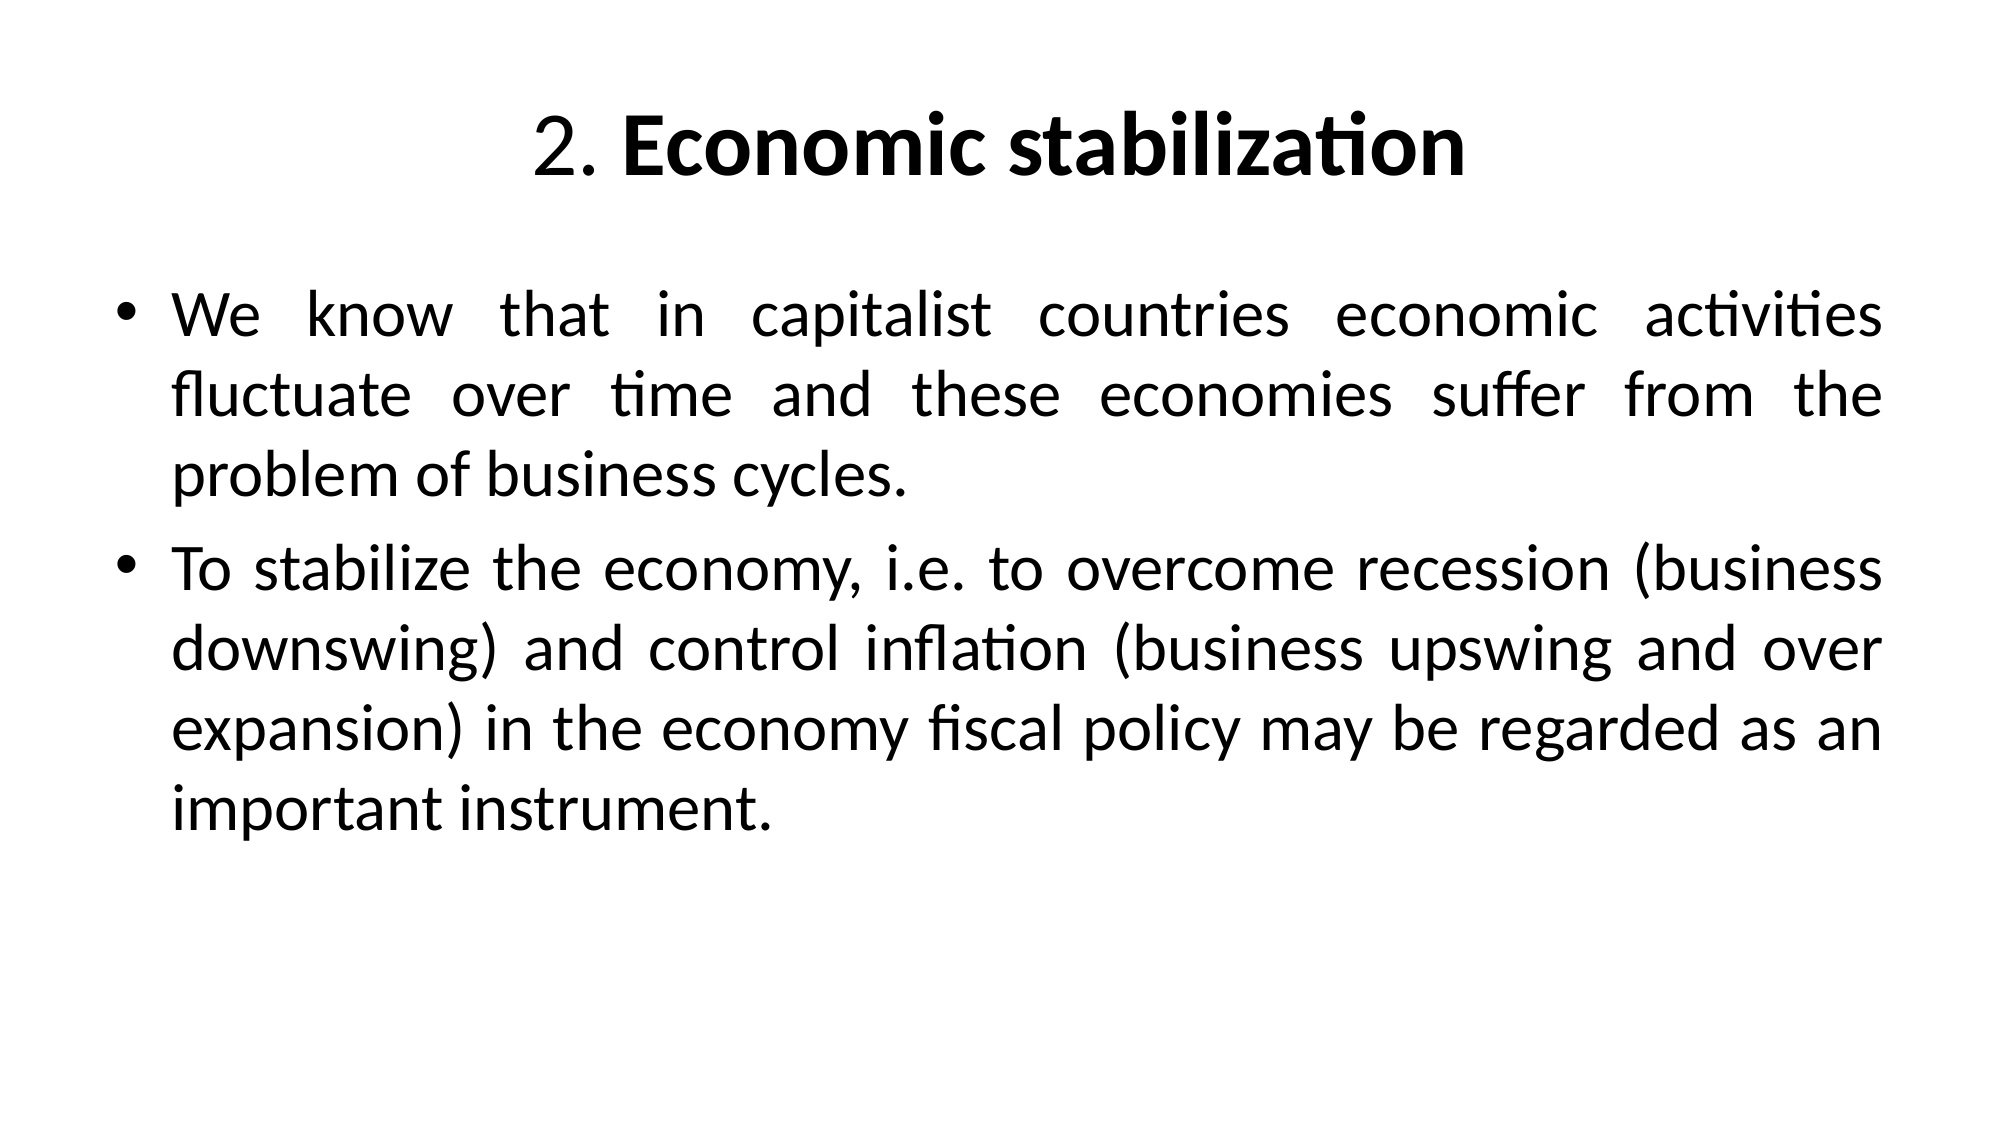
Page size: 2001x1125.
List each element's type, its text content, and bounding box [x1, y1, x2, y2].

list We know that in capitalist countries economic activities fluctuate over time and these economies suffer from the problem of business cycles. To stabilize the economy, i.e. to overcome recession (business downswing) and control inflation (business upswing and over expansion) in the economy fiscal policy may be regarded as an important instrument. [99, 262, 1900, 1005]
title 2. Economic stabilization [99, 45, 1900, 233]
